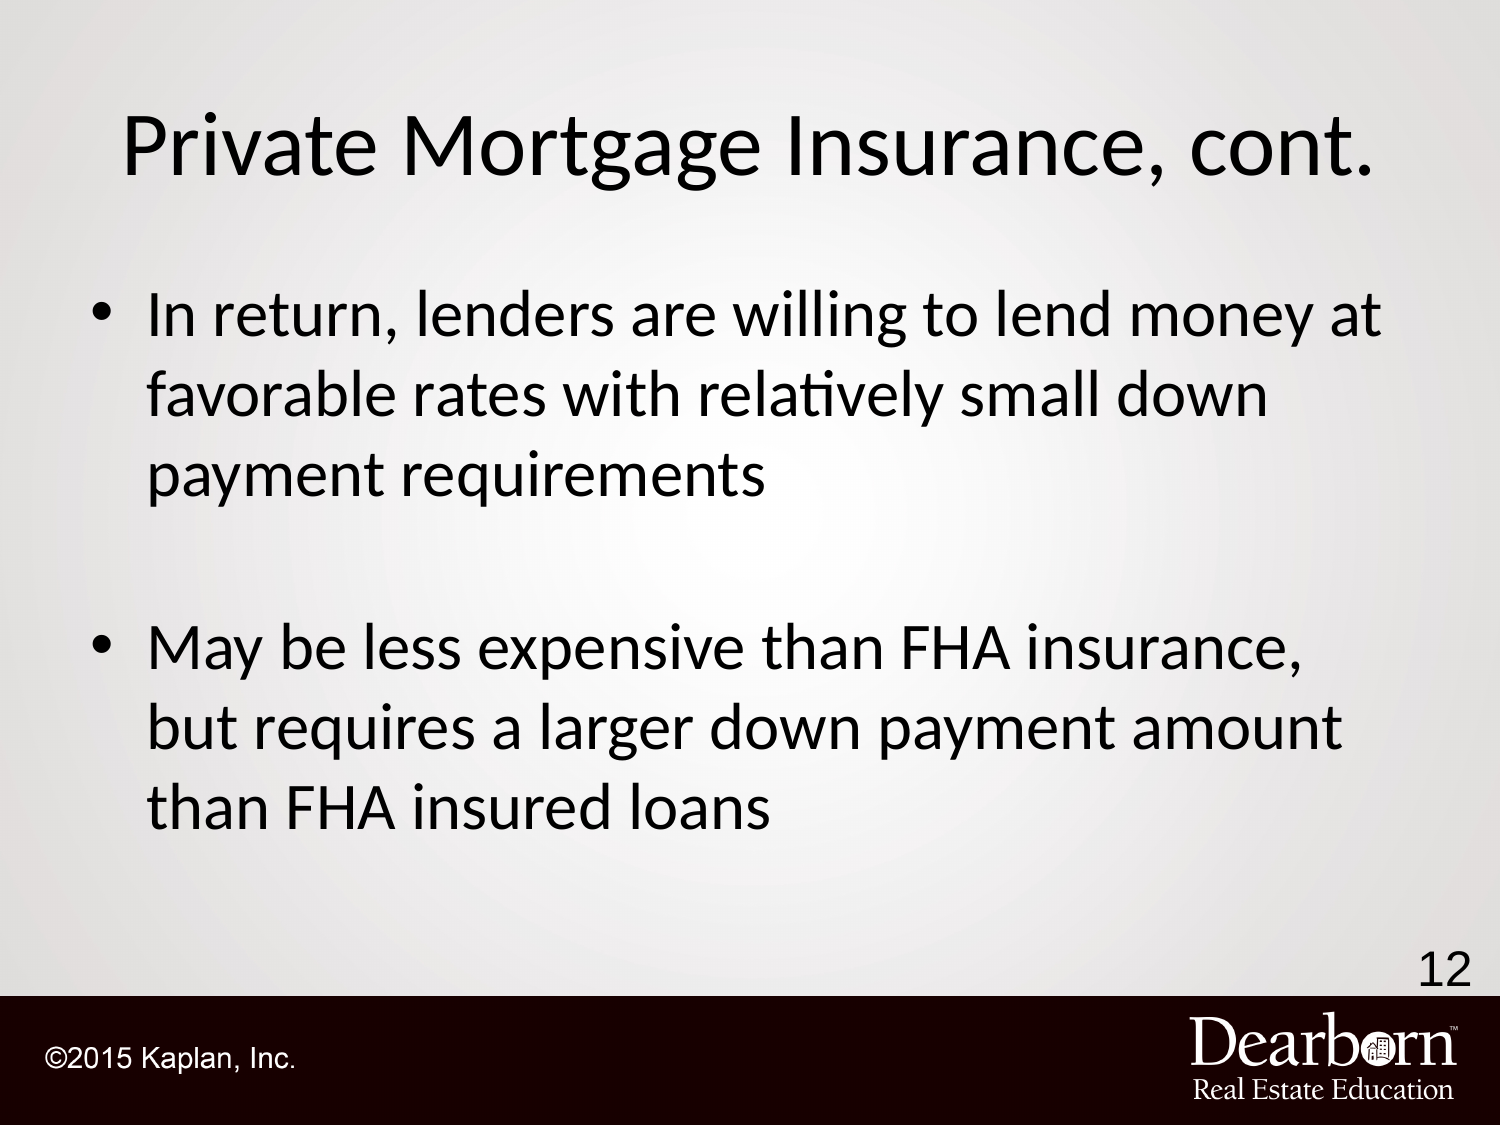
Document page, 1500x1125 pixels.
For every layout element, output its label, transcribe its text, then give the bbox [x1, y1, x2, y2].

list In return, lenders are willing to lend money at favorable rates with relatively small down payment requirements May be less expensive than FHA insurance, but requires a larger down payment amount than FHA insured loans [74, 262, 1426, 988]
slide_number 12 [1137, 929, 1488, 996]
title Private Mortgage Insurance, cont. [74, 44, 1426, 233]
picture [0, 0, 1500, 1125]
